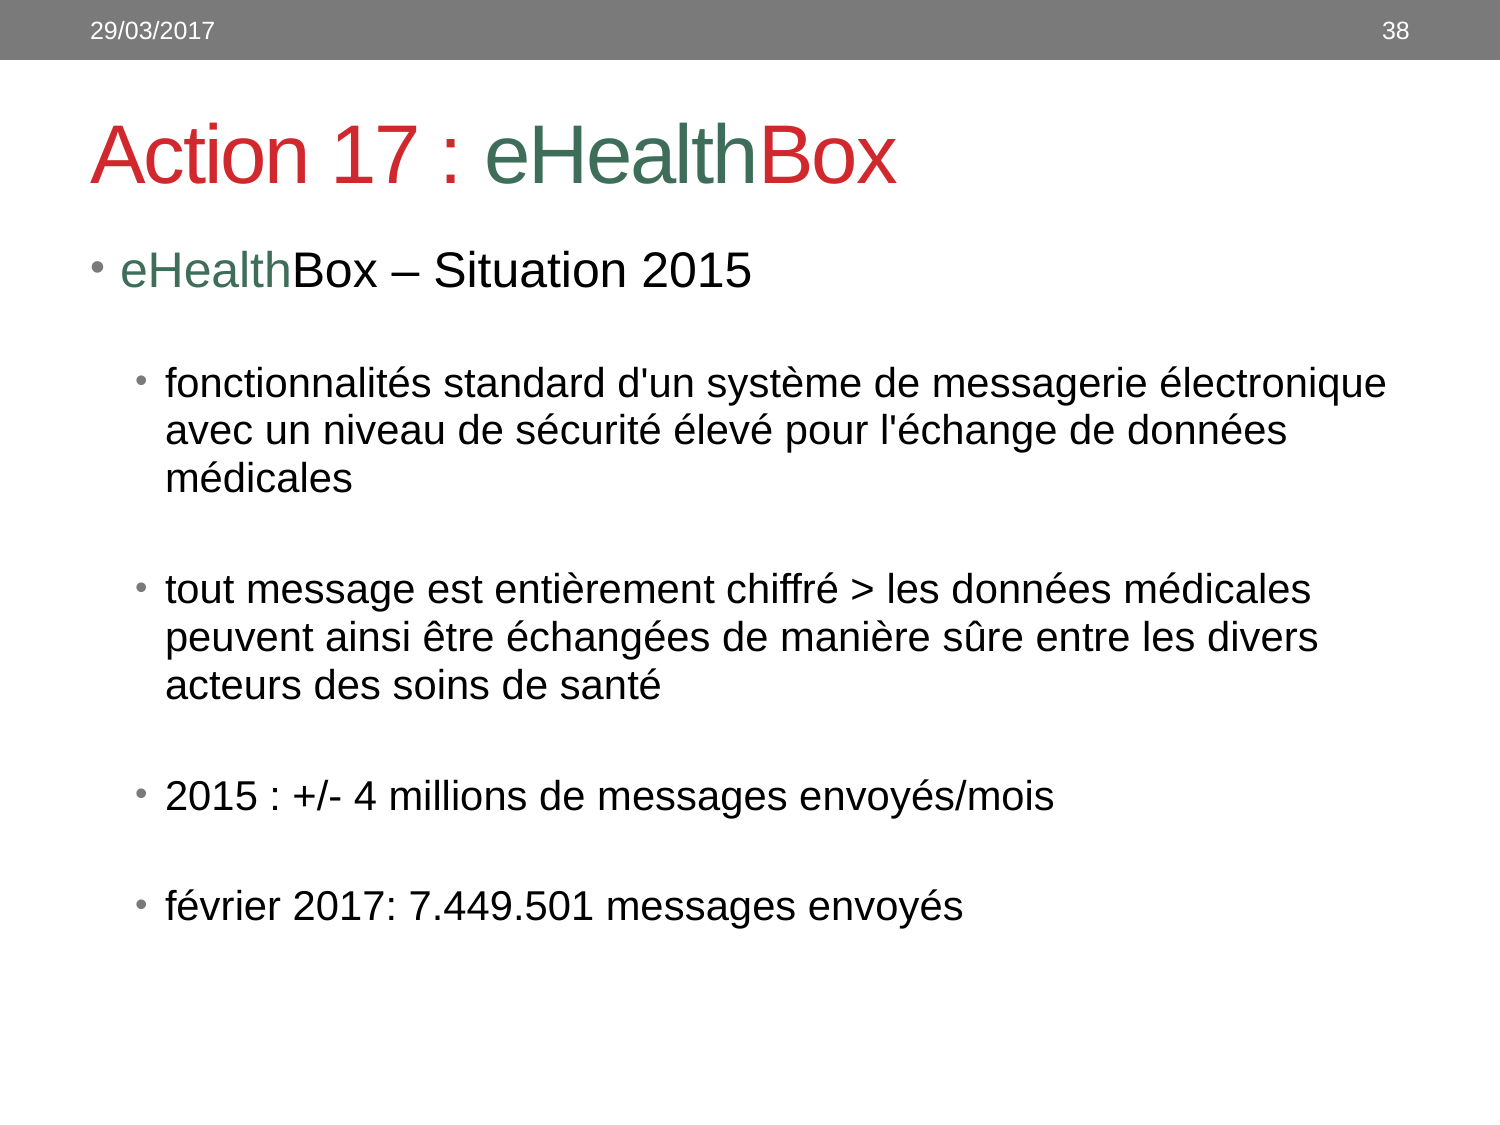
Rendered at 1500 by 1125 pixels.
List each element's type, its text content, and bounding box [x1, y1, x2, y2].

slide_number 38 [1250, 3, 1425, 57]
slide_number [75, 3, 550, 57]
title Action 17 : eHealthBox [75, 69, 1425, 232]
list eHealthBox – Situation 2015 fonctionnalités standard d'un système de messagerie électronique avec un niveau de sécurité élevé pour l'échange de données médicales tout message est entièrement chiffré > les données médicales peuvent ainsi être échangées de manière sûre entre les divers acteurs des soins de santé 2015 : +/- 4 millions de messages envoyés/mois février 2017: 7.449.501 messages envoyés [75, 241, 1425, 1055]
